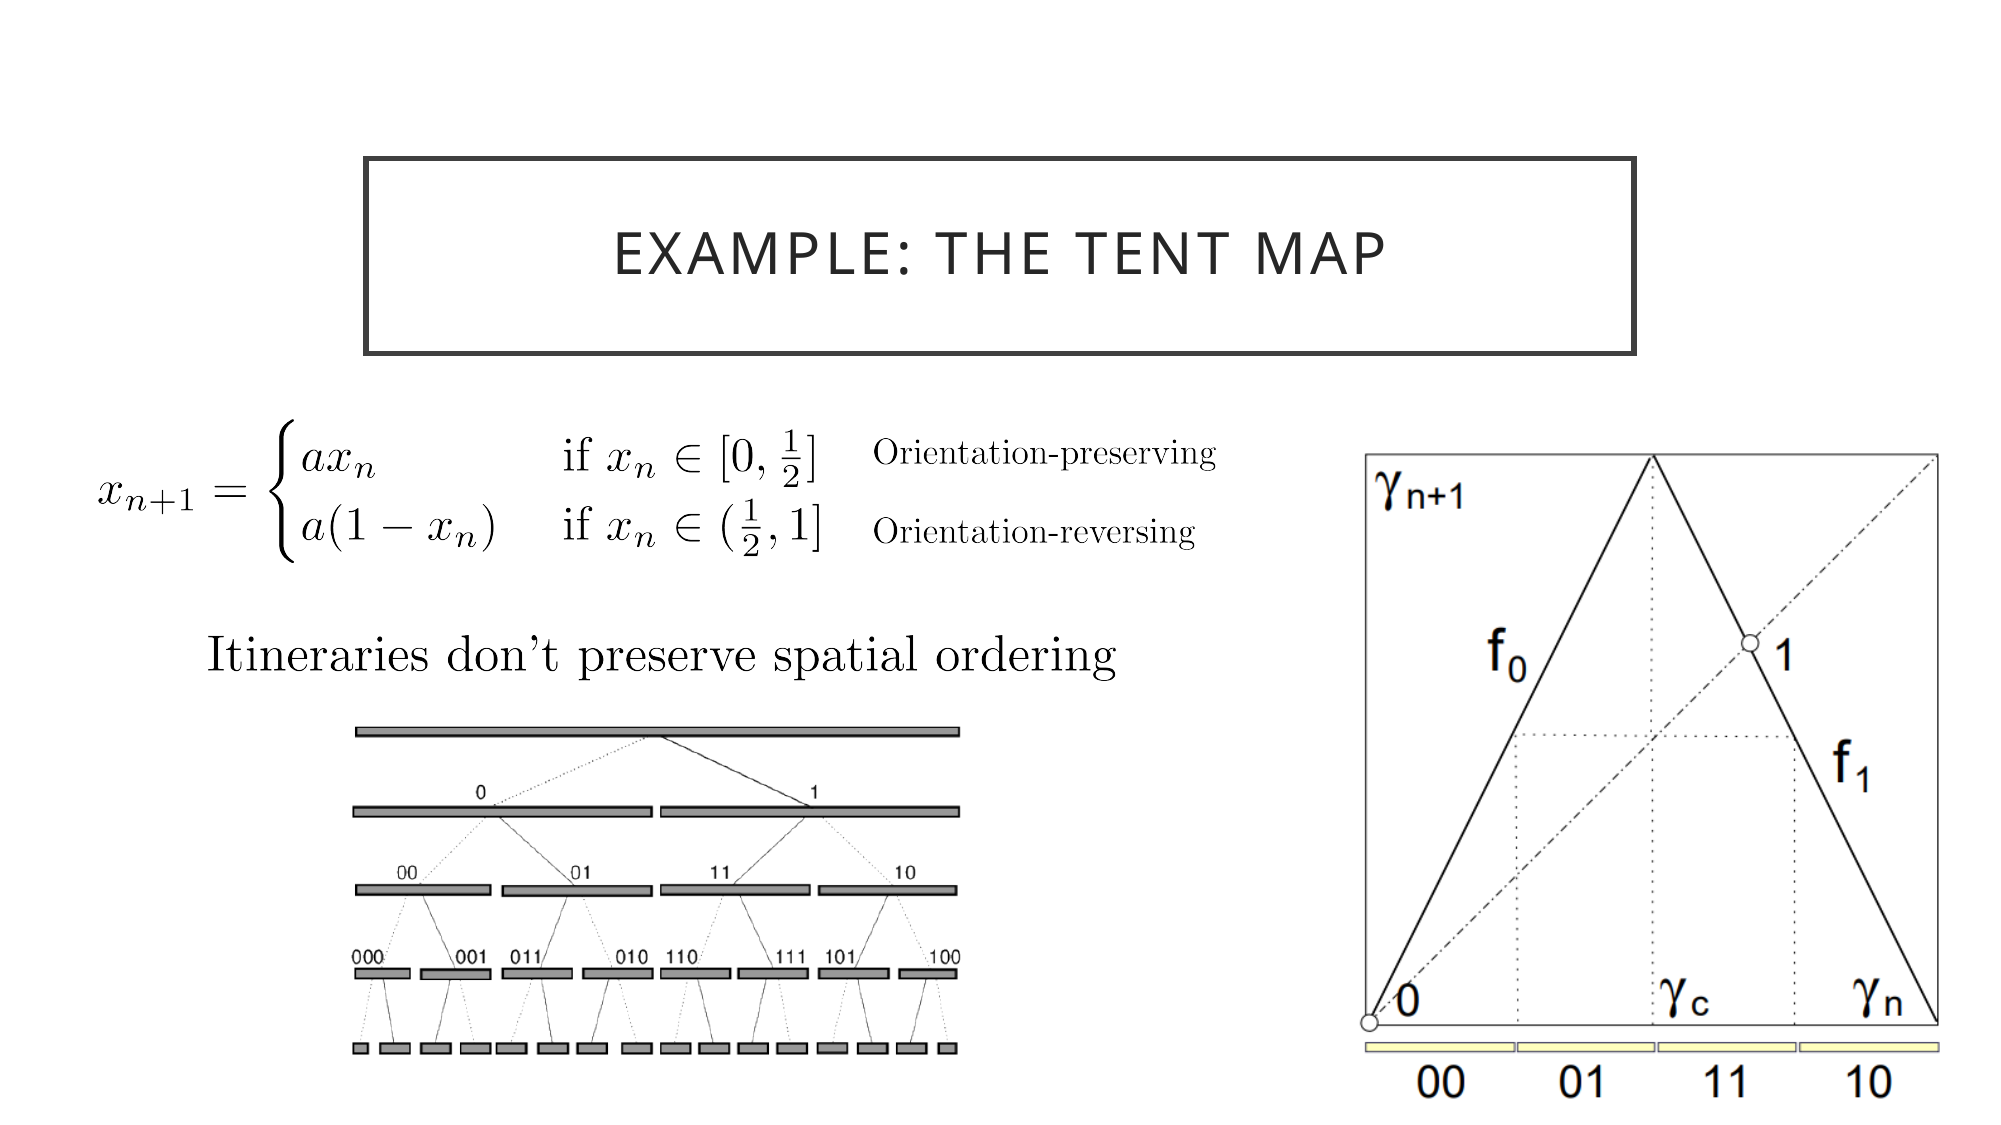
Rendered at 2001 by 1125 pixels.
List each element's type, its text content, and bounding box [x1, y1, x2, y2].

title Example: The tent map [363, 156, 1637, 356]
picture [342, 715, 972, 1068]
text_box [98, 419, 1216, 563]
picture [1355, 441, 1960, 1125]
picture [208, 635, 1116, 681]
